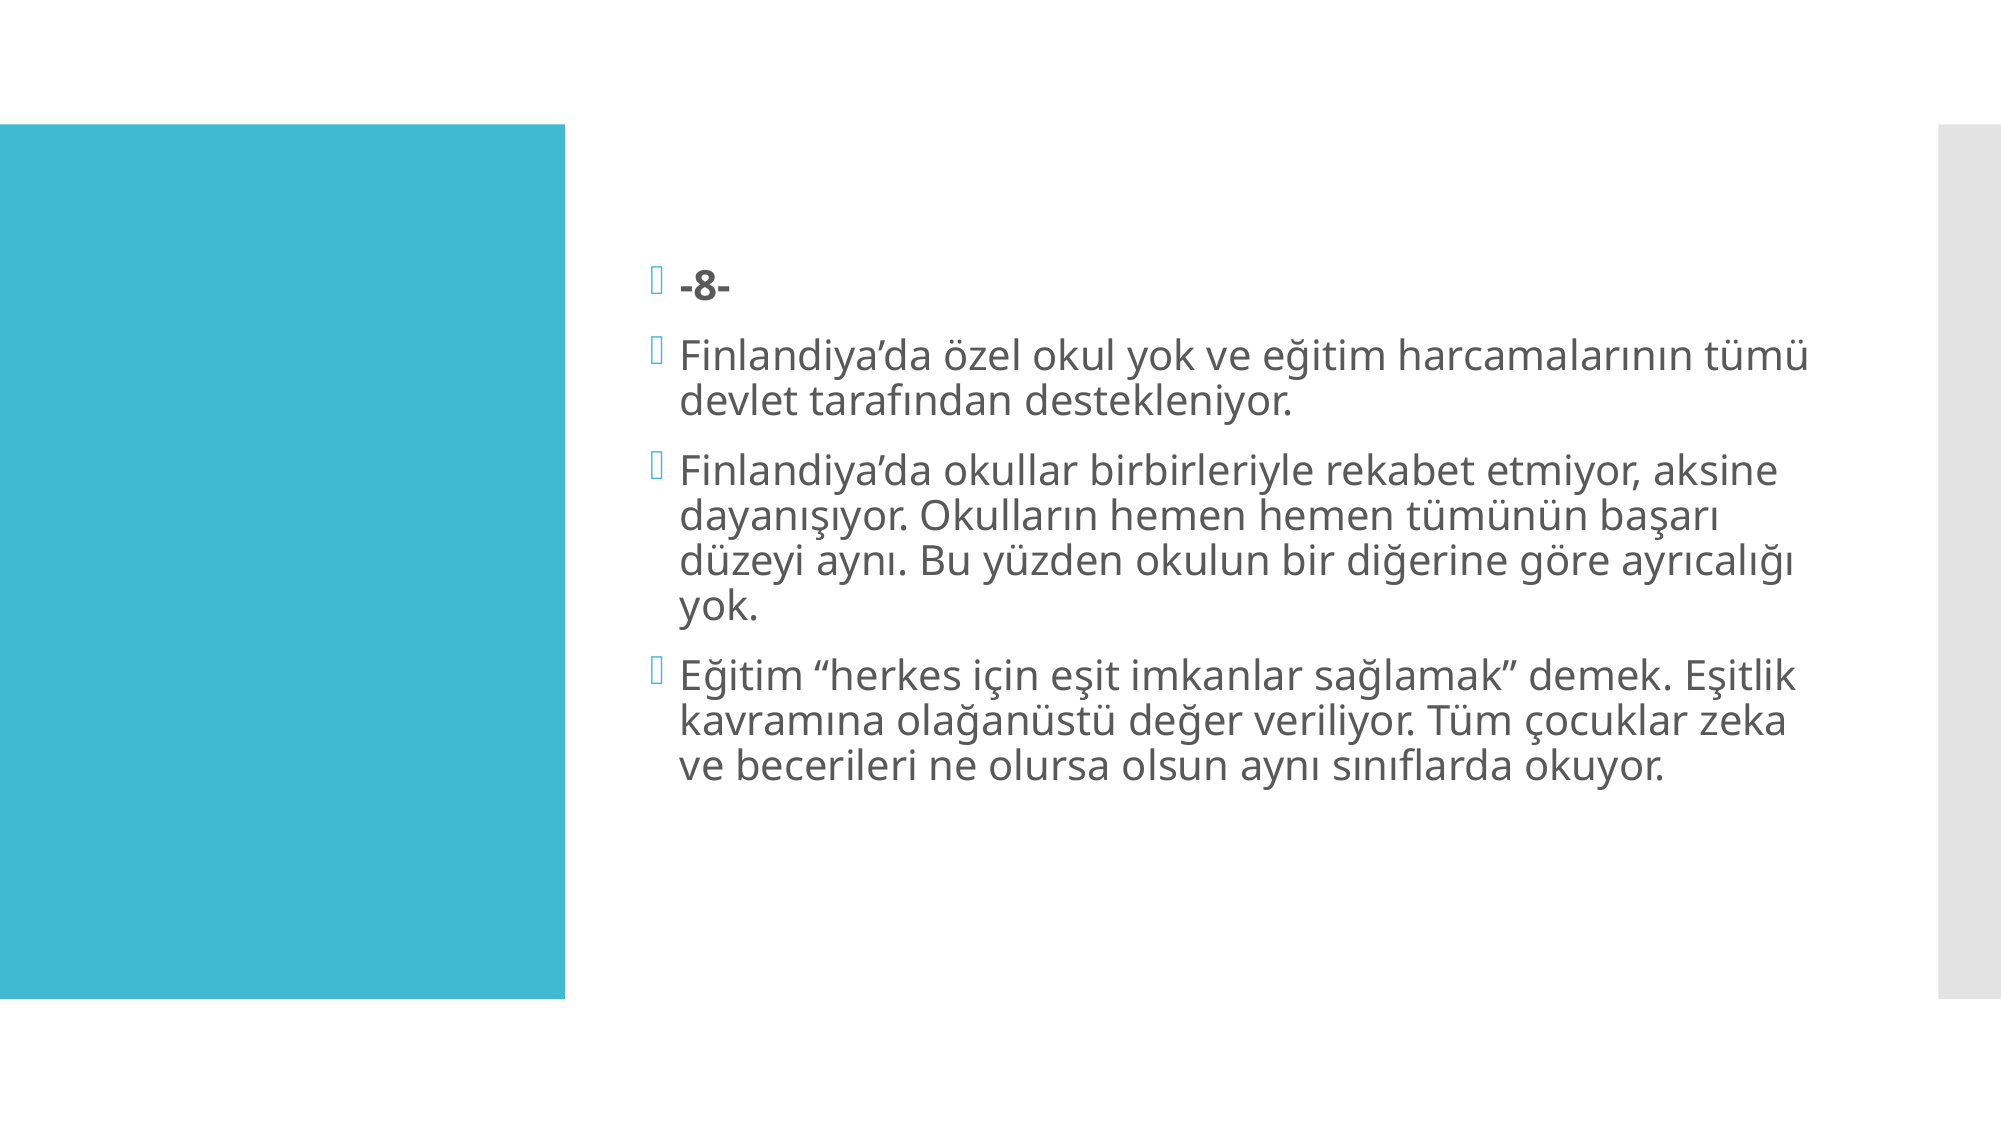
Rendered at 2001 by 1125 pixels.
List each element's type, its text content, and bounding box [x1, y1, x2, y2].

list -8- Finlandiya’da özel okul yok ve eğitim harcamalarının tümü devlet tarafından destekleniyor. Finlandiya’da okullar birbirleriyle rekabet etmiyor, aksine dayanışıyor. Okulların hemen hemen tümünün başarı düzeyi aynı. Bu yüzden okulun bir diğerine göre ayrıcalığı yok. Eğitim “herkes için eşit imkanlar sağlamak” demek. Eşitlik kavramına olağanüstü değer veriliyor. Tüm çocuklar zeka ve becerileri ne olursa olsun aynı sınıflarda okuyor. [634, 141, 1835, 982]
